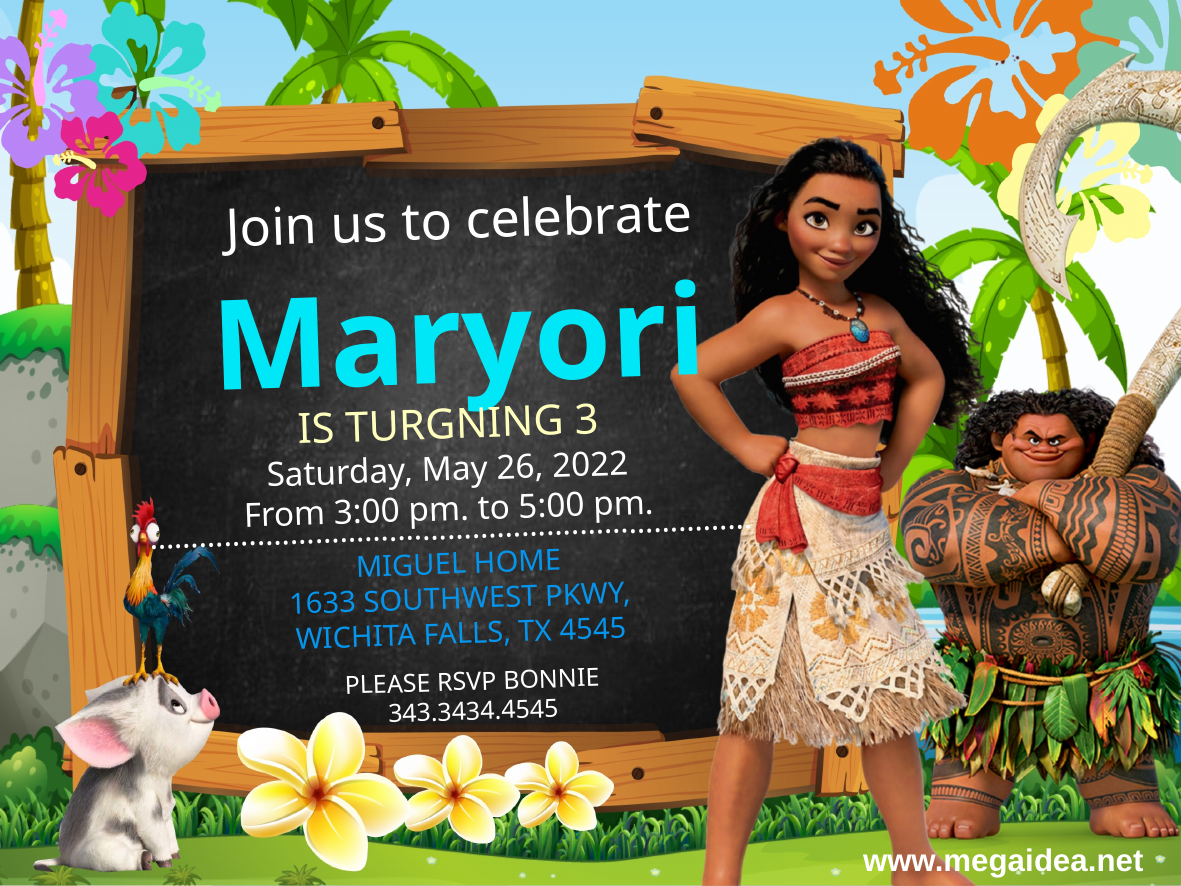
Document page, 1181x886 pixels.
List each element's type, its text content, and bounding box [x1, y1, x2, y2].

text_box Maryori [102, 237, 816, 427]
text_box Saturday, May 26, 2022 From 3:00 pm. to 5:00 pm. [213, 446, 681, 508]
text_box IS TURGNING 3 [215, 381, 681, 462]
text_box www.megaidea.net [848, 832, 1159, 886]
text_box PLEASE RSVP BONNIE 343.3434.4545 [261, 650, 684, 740]
text_box …………..…………….………………….………………… [133, 488, 768, 564]
text_box Join us to celebrate [210, 170, 708, 258]
picture [0, 0, 1181, 886]
text_box MIGUEL HOME 1633 SOUTHWEST PKWY, WICHITA FALLS, TX 4545 [196, 527, 724, 666]
